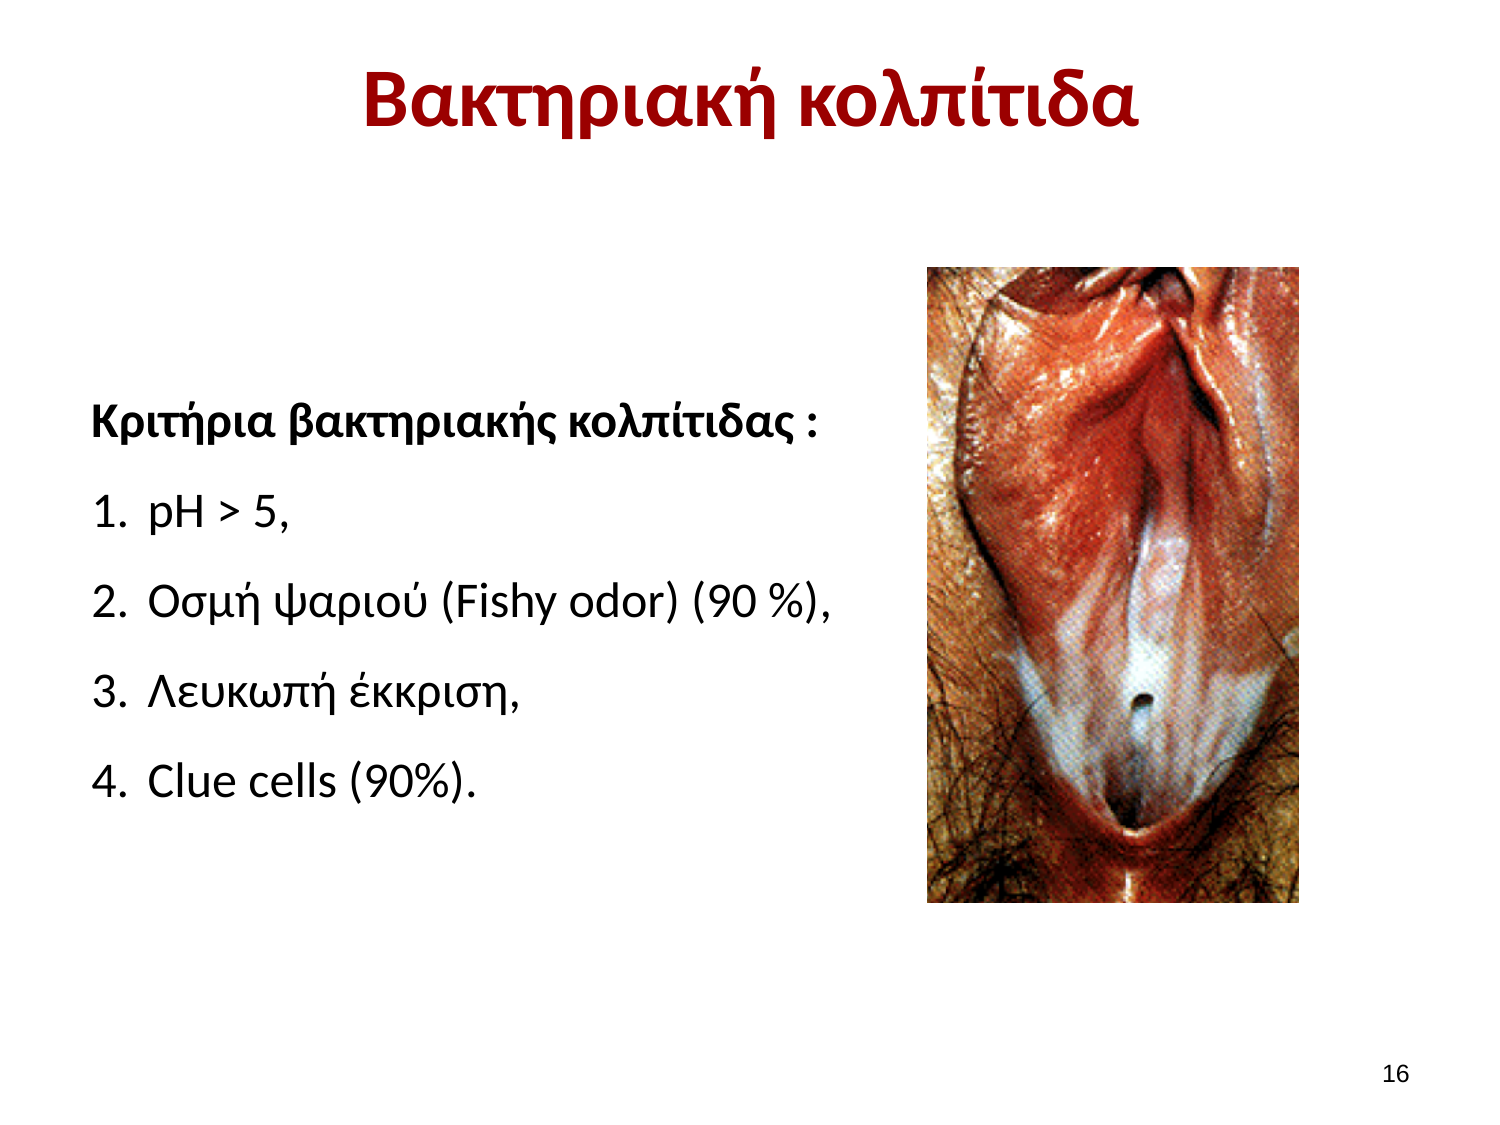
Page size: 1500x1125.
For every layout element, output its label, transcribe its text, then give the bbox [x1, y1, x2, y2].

title Βακτηριακή κολπίτιδα [76, 19, 1427, 169]
slide_number 15 [1074, 1042, 1425, 1103]
text_box Κριτήρια βακτηριακής κολπίτιδας : pH > 5, Οσμή ψαριού (Fishy odor) (90 %), Λευκωπή έκκριση, Clue cells (90%). [76, 349, 857, 815]
picture [926, 266, 1299, 903]
